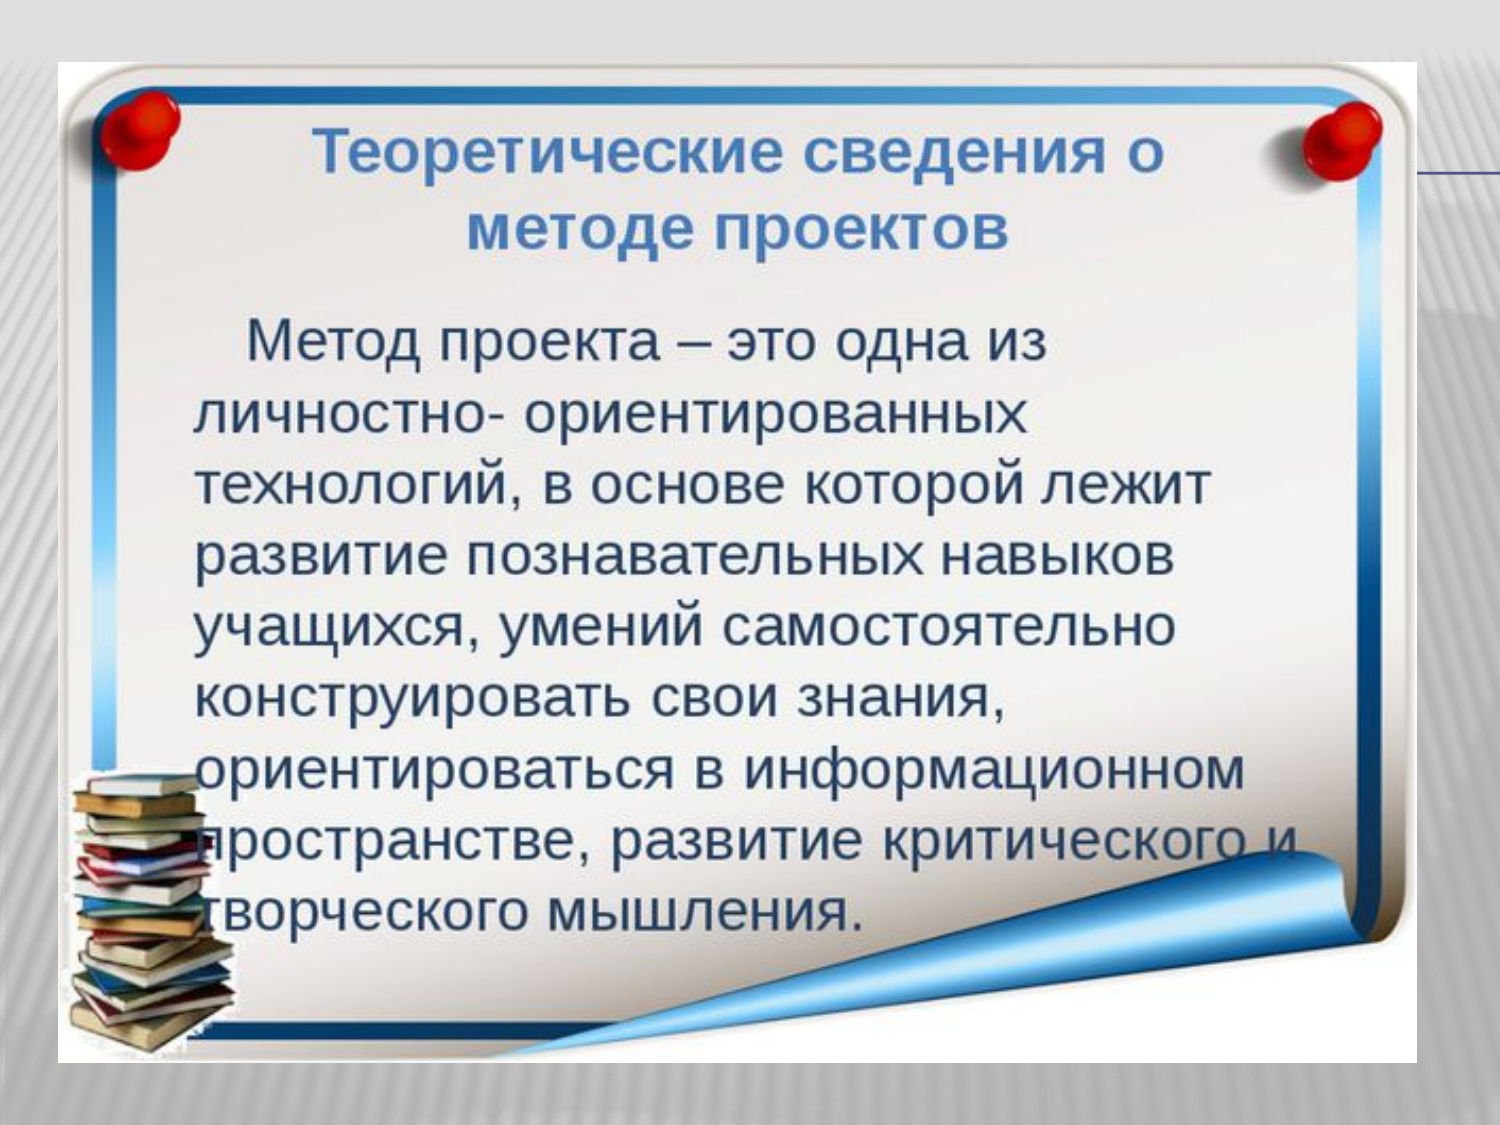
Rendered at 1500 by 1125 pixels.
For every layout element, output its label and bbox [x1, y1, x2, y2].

picture [58, 62, 1417, 1063]
